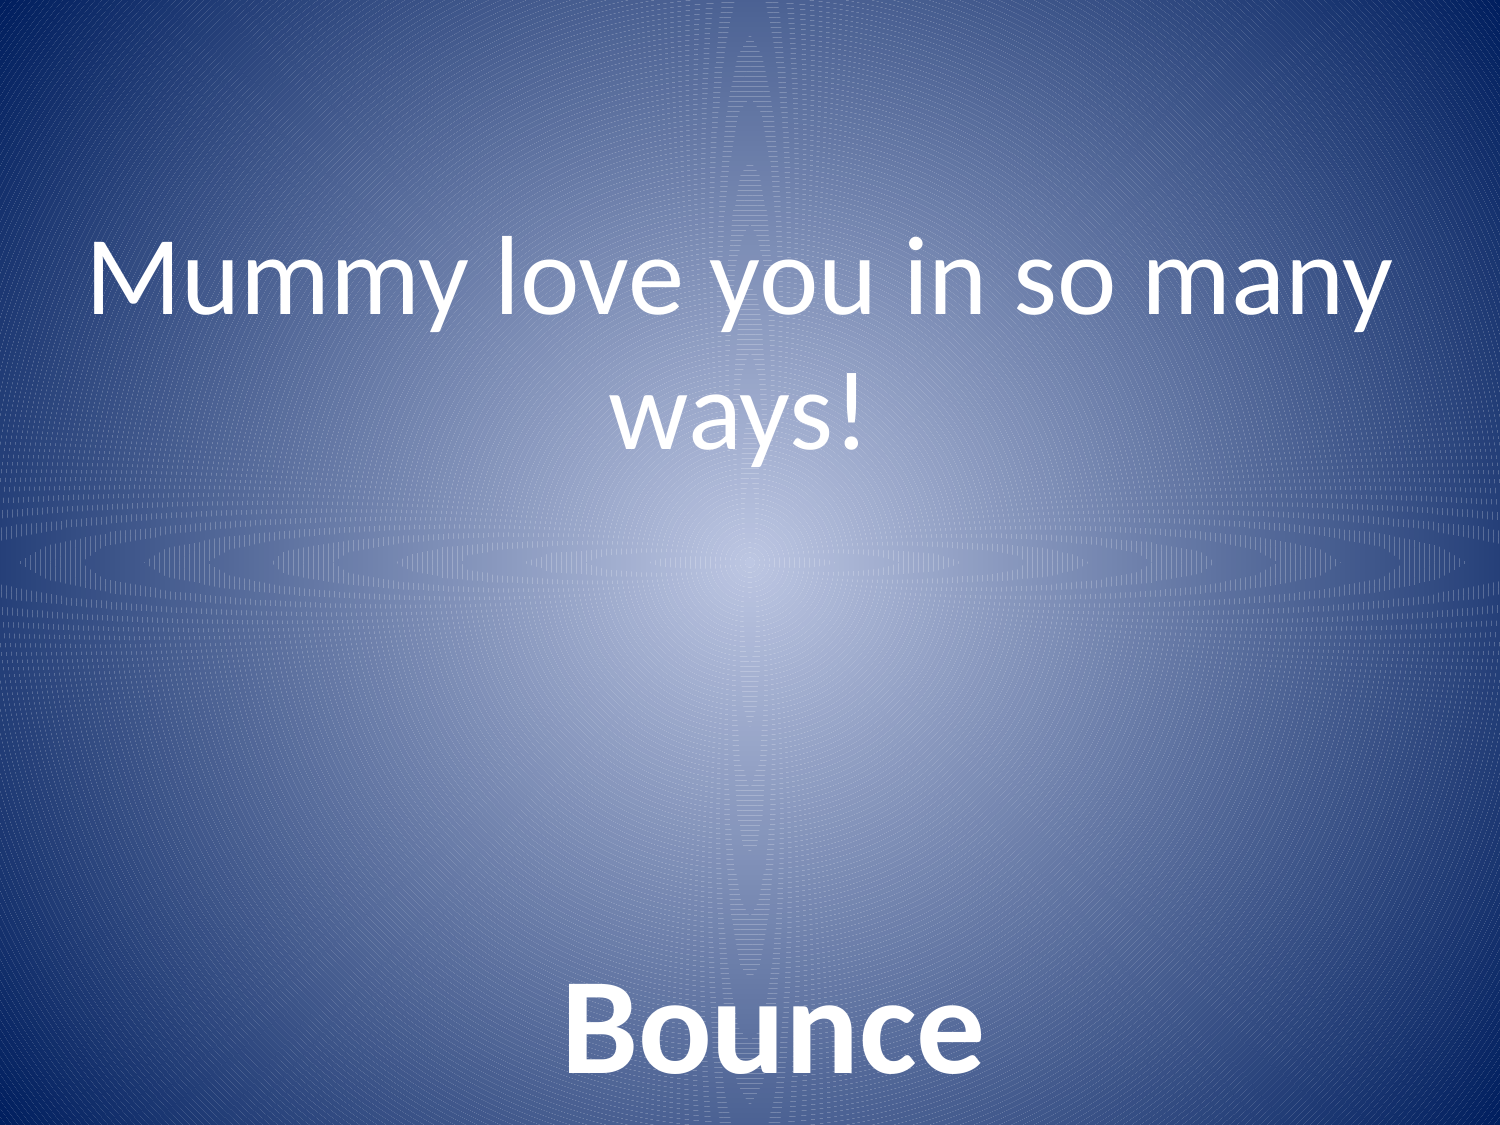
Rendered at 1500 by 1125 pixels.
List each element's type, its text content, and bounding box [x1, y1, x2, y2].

text_box Bounce [478, 928, 1069, 1111]
title Mummy love you in so many ways! [64, 243, 1415, 431]
